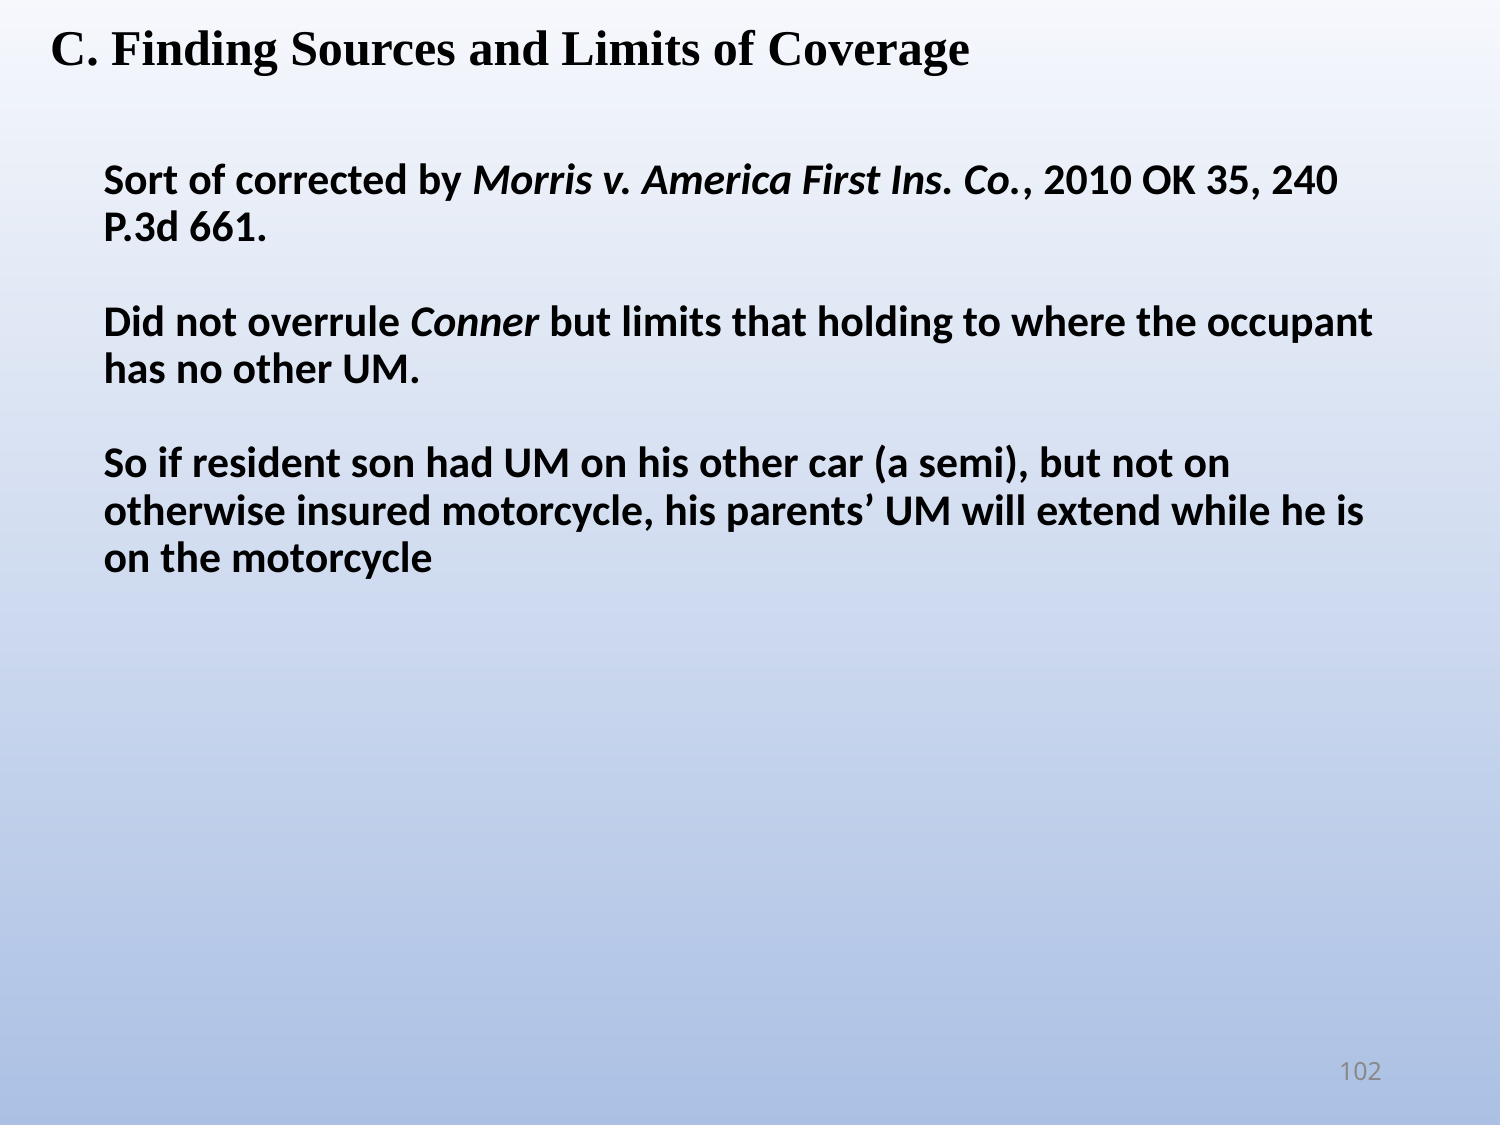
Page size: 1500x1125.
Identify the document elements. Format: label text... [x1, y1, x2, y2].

list Sort of corrected by Morris v. America First Ins. Co., 2010 OK 35, 240 P.3d 661. Did not overrule Conner but limits that holding to where the occupant has no other UM. So if resident son had UM on his other car (a semi), but not on otherwise insured motorcycle, his parents’ UM will extend while he is on the motorcycle [88, 148, 1418, 1065]
slide_number 102 [1059, 1065, 1397, 1103]
text_box C. Finding Sources and Limits of Coverage [35, 8, 1394, 83]
